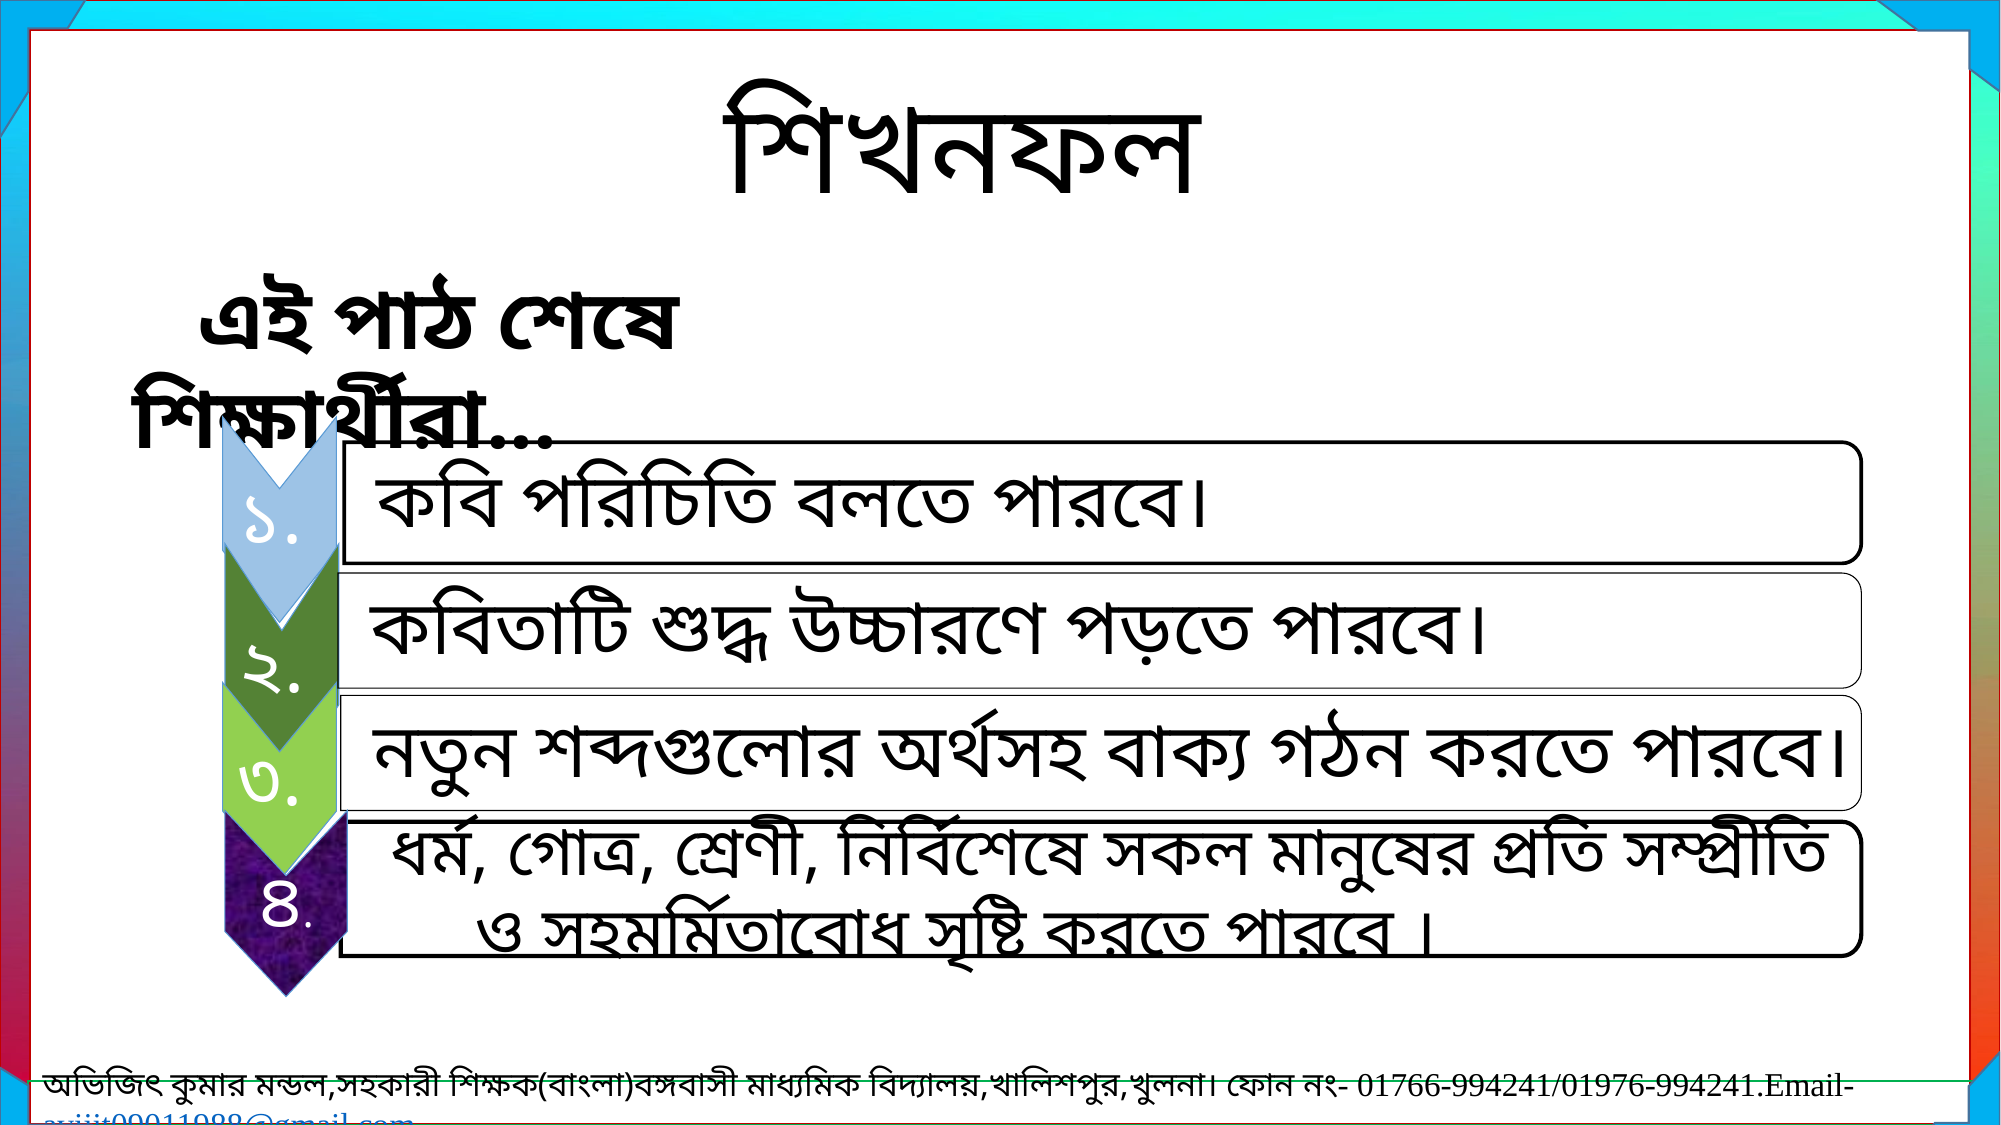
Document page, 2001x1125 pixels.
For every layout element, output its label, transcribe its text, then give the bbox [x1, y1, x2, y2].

text_box এই পাঠ শেষে শিক্ষার্থীরা... [118, 258, 915, 474]
picture [70, 1, 1913, 29]
text_box কবি পরিচিতি বলতে পারবে। [343, 441, 1862, 564]
text_box নতুন শব্দগুলোর অর্থসহ বাক্য গঠন করতে পারবে। [340, 694, 1862, 812]
picture [1, 129, 29, 1082]
text_box ৩. [222, 681, 337, 873]
text_box ৪. [224, 809, 348, 998]
text_box ২. [224, 541, 340, 750]
text_box শিখনফল [698, 36, 1228, 412]
text_box ১. [222, 415, 337, 624]
text_box ধর্ম, গোত্র, শ্রেণী, নির্বিশেষে সকল মানুষের প্রতি সম্প্রীতি ও সহমর্মিতাবোধ সৃষ্টি করতে পারবে । [340, 821, 1862, 957]
picture [1971, 72, 1999, 1080]
text_box কবিতাটি শুদ্ধ উচ্চারণে পড়তে পারবে। [337, 572, 1862, 689]
